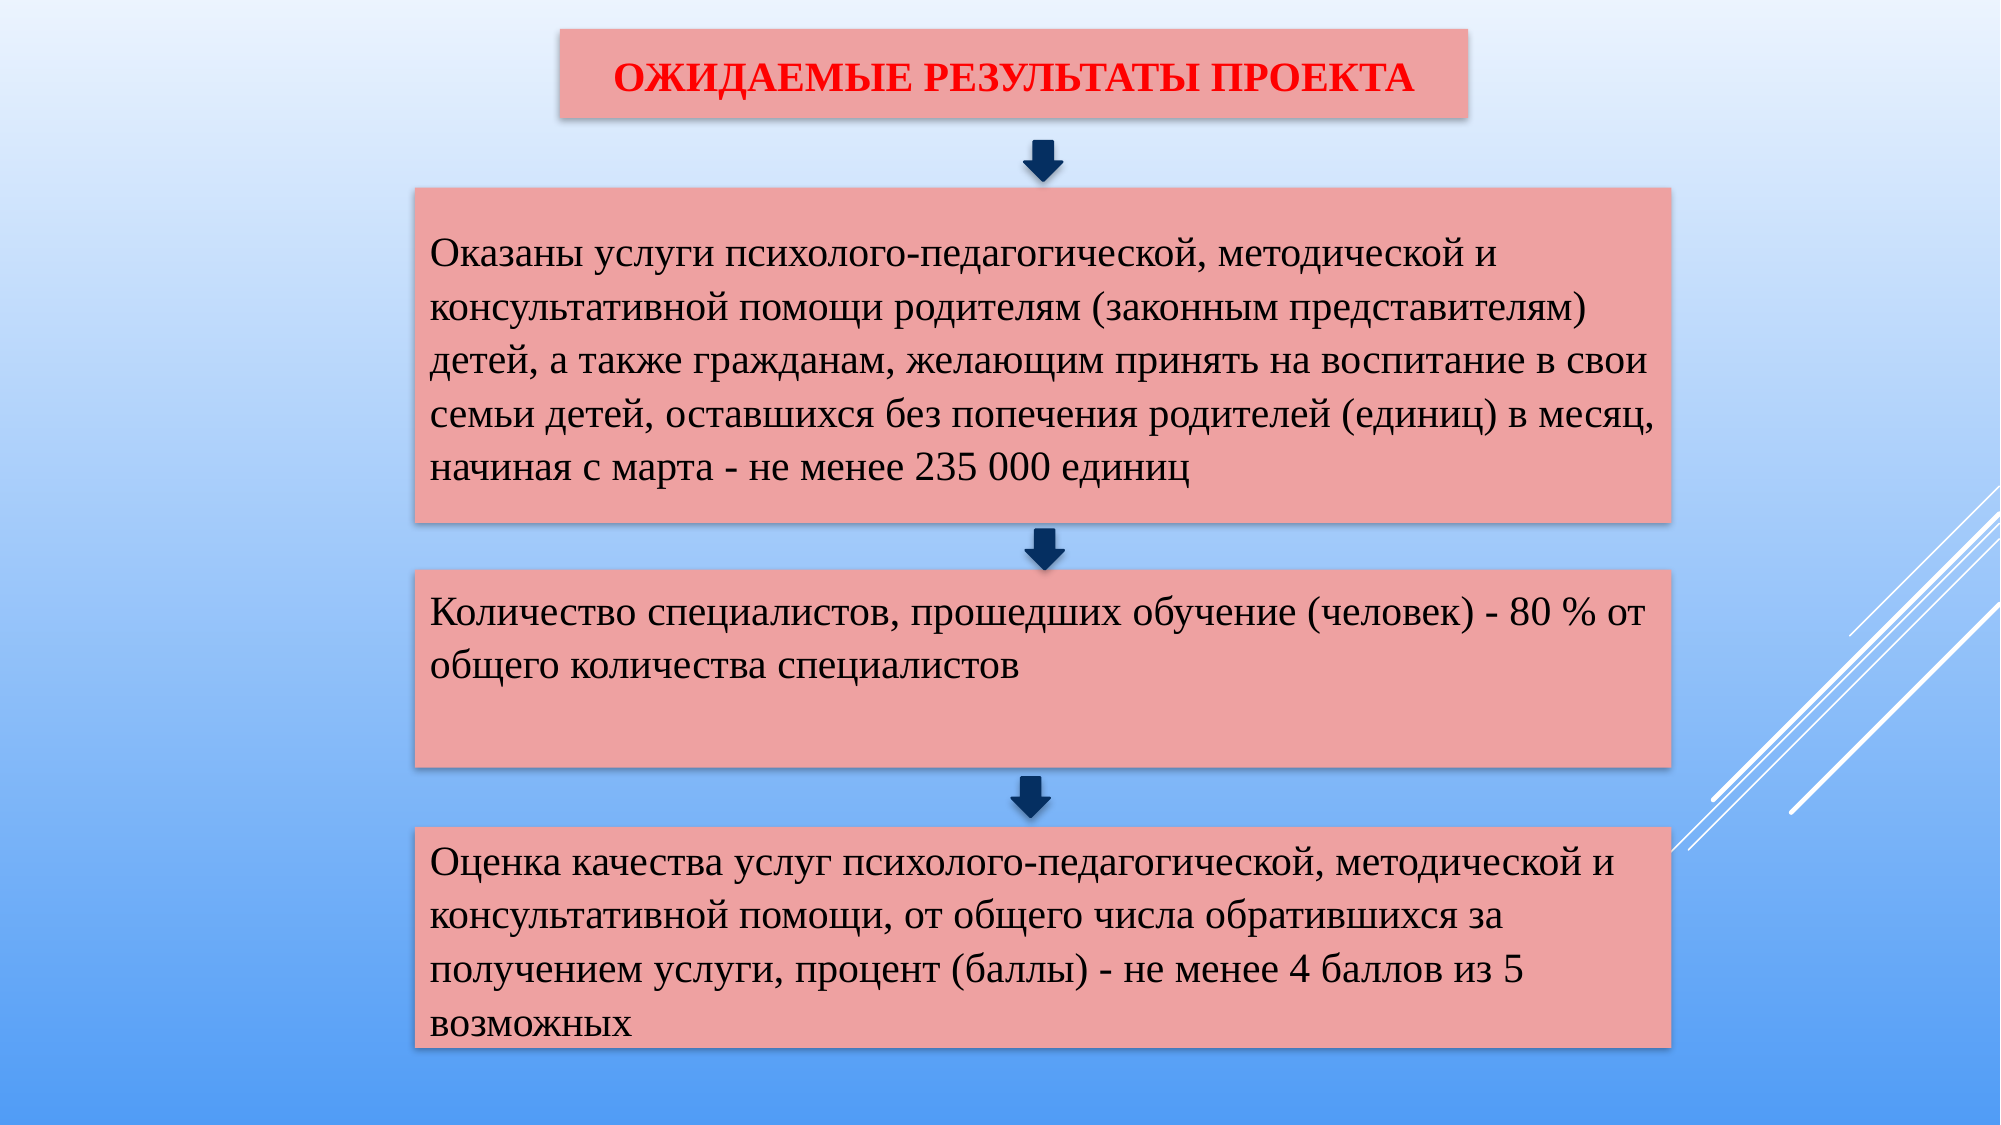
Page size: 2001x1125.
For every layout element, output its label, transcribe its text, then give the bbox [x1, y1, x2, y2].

text_box Оказаны услуги психолого-педагогической, методической и консультативной помощи родителям (законным представителям) детей, а также гражданам, желающим принять на воспитание в свои семьи детей, оставшихся без попечения родителей (единиц) в месяц, начиная с марта - не менее 235 000 единиц [414, 186, 1673, 524]
text_box [1010, 776, 1051, 818]
text_box Количество специалистов, прошедших обучение (человек) - 80 % от общего количества специалистов [414, 568, 1673, 769]
text_box ОЖИДАЕМЫЕ РЕЗУЛЬТАТЫ ПРОЕКТА [559, 28, 1470, 119]
text_box [1024, 528, 1065, 571]
text_box [1022, 139, 1064, 182]
text_box Оценка качества услуг психолого-педагогической, методической и консультативной помощи, от общего числа обратившихся за получением услуги, процент (баллы) - не менее 4 баллов из 5 возможных [414, 826, 1673, 1049]
